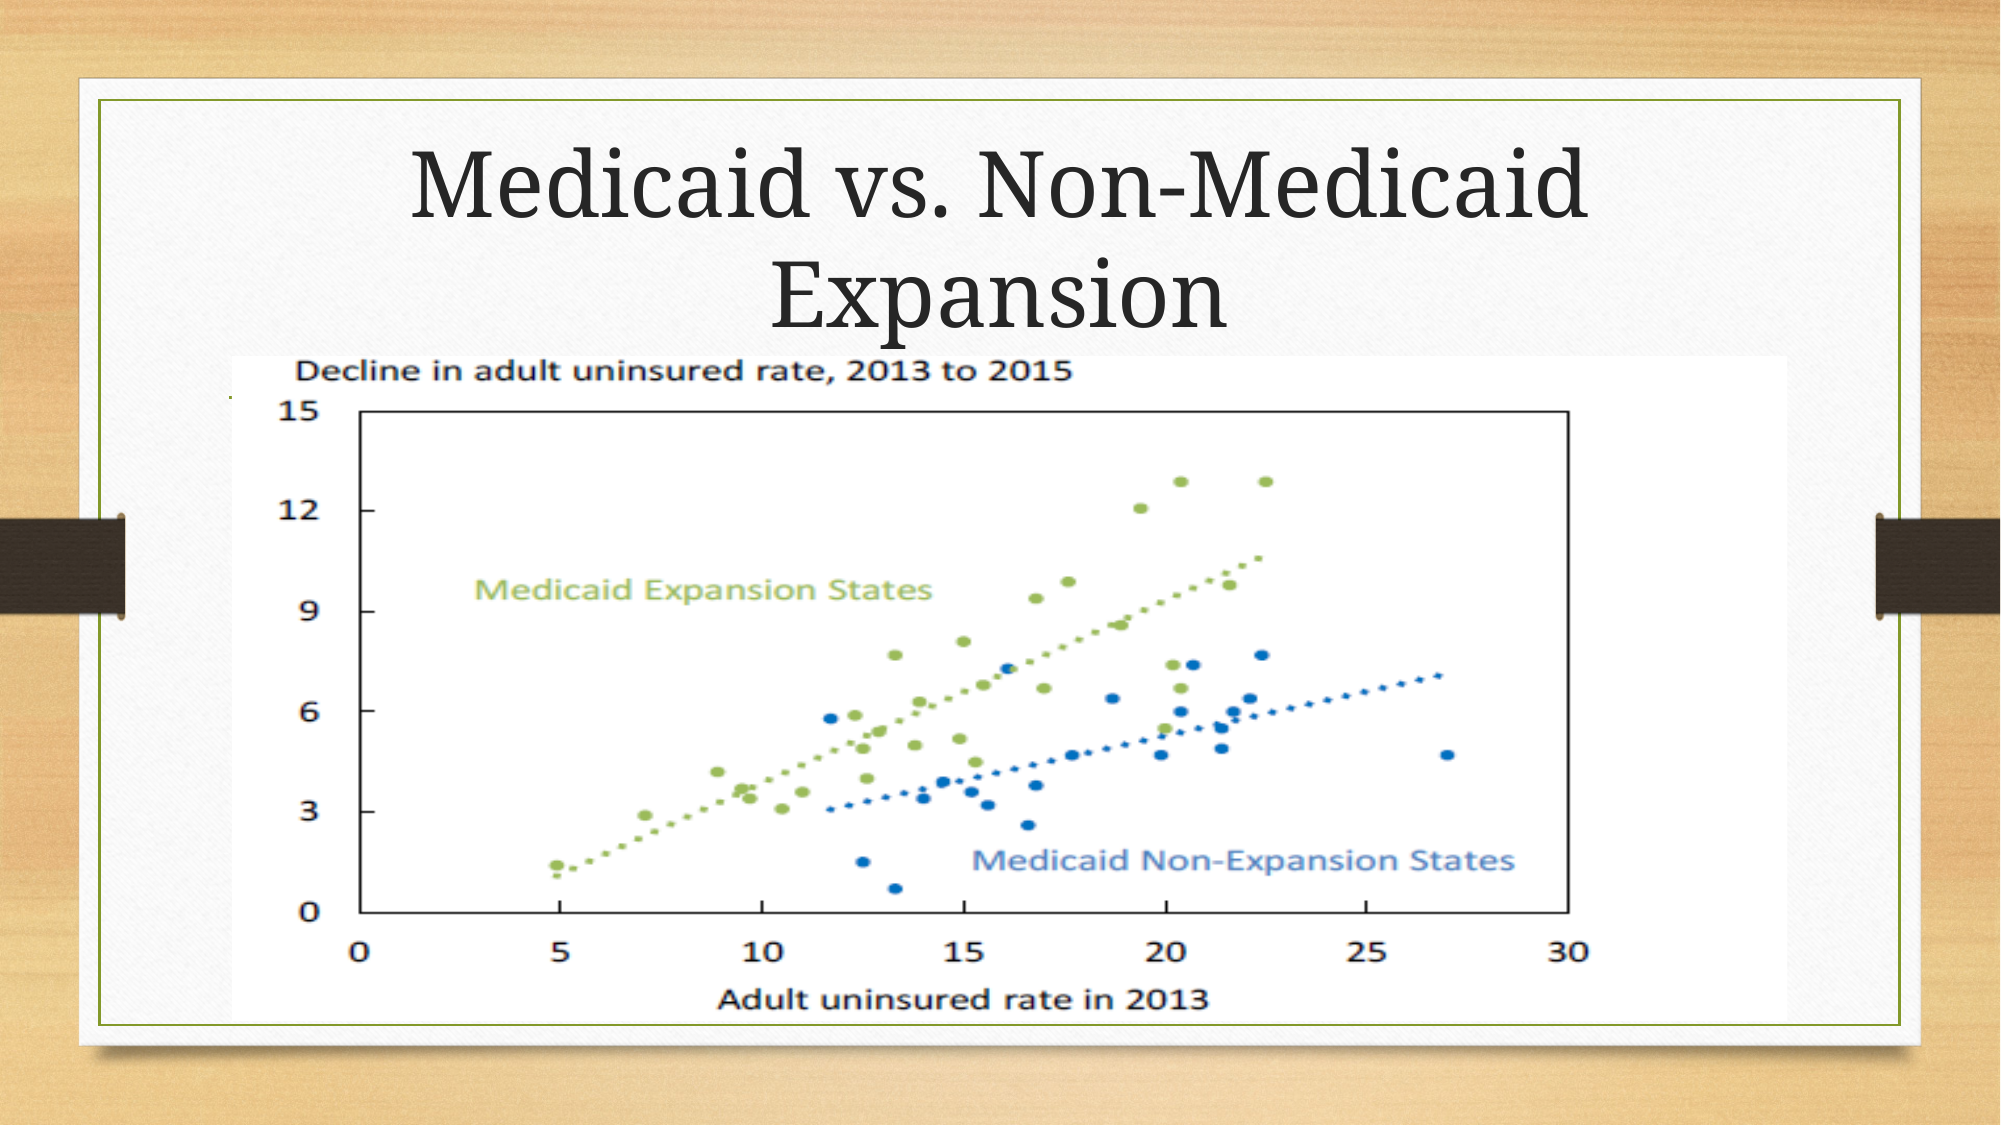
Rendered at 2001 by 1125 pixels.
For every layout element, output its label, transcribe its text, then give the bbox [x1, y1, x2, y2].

title Medicaid vs. Non-Medicaid Expansion [212, 161, 1788, 312]
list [231, 356, 1788, 1021]
picture [0, 0, 2001, 1125]
